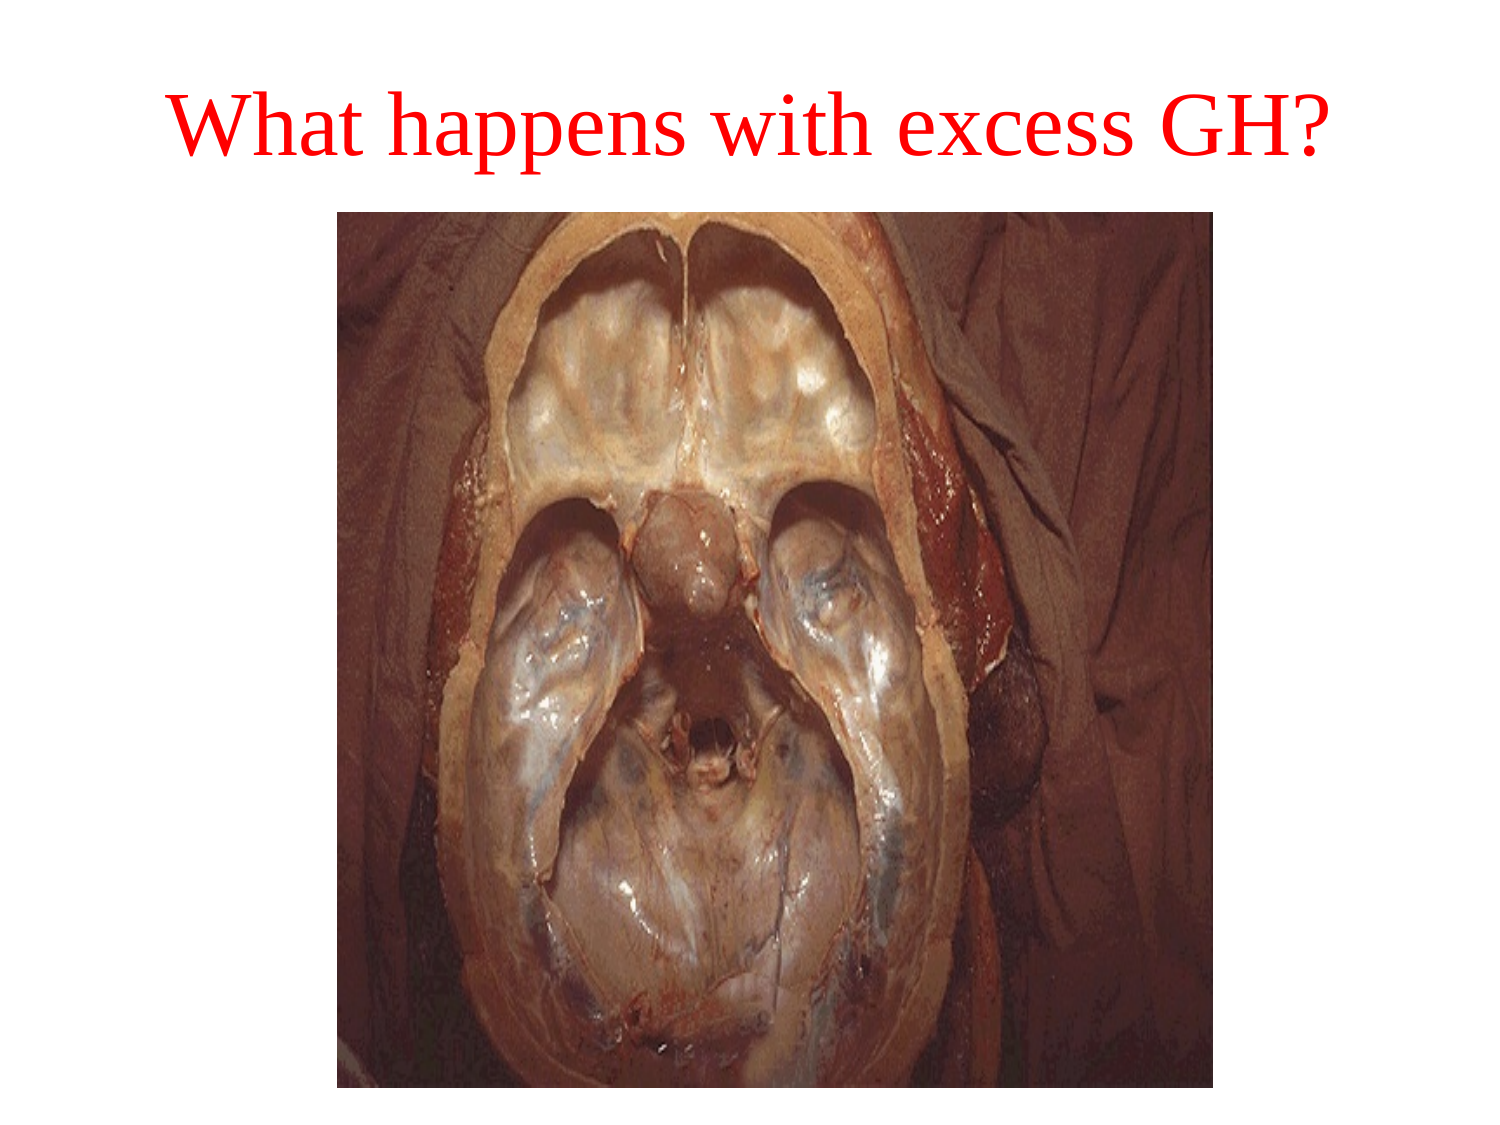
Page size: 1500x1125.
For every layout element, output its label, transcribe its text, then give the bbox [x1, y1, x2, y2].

title What happens with excess GH? [112, 24, 1388, 213]
picture [337, 212, 1213, 1088]
